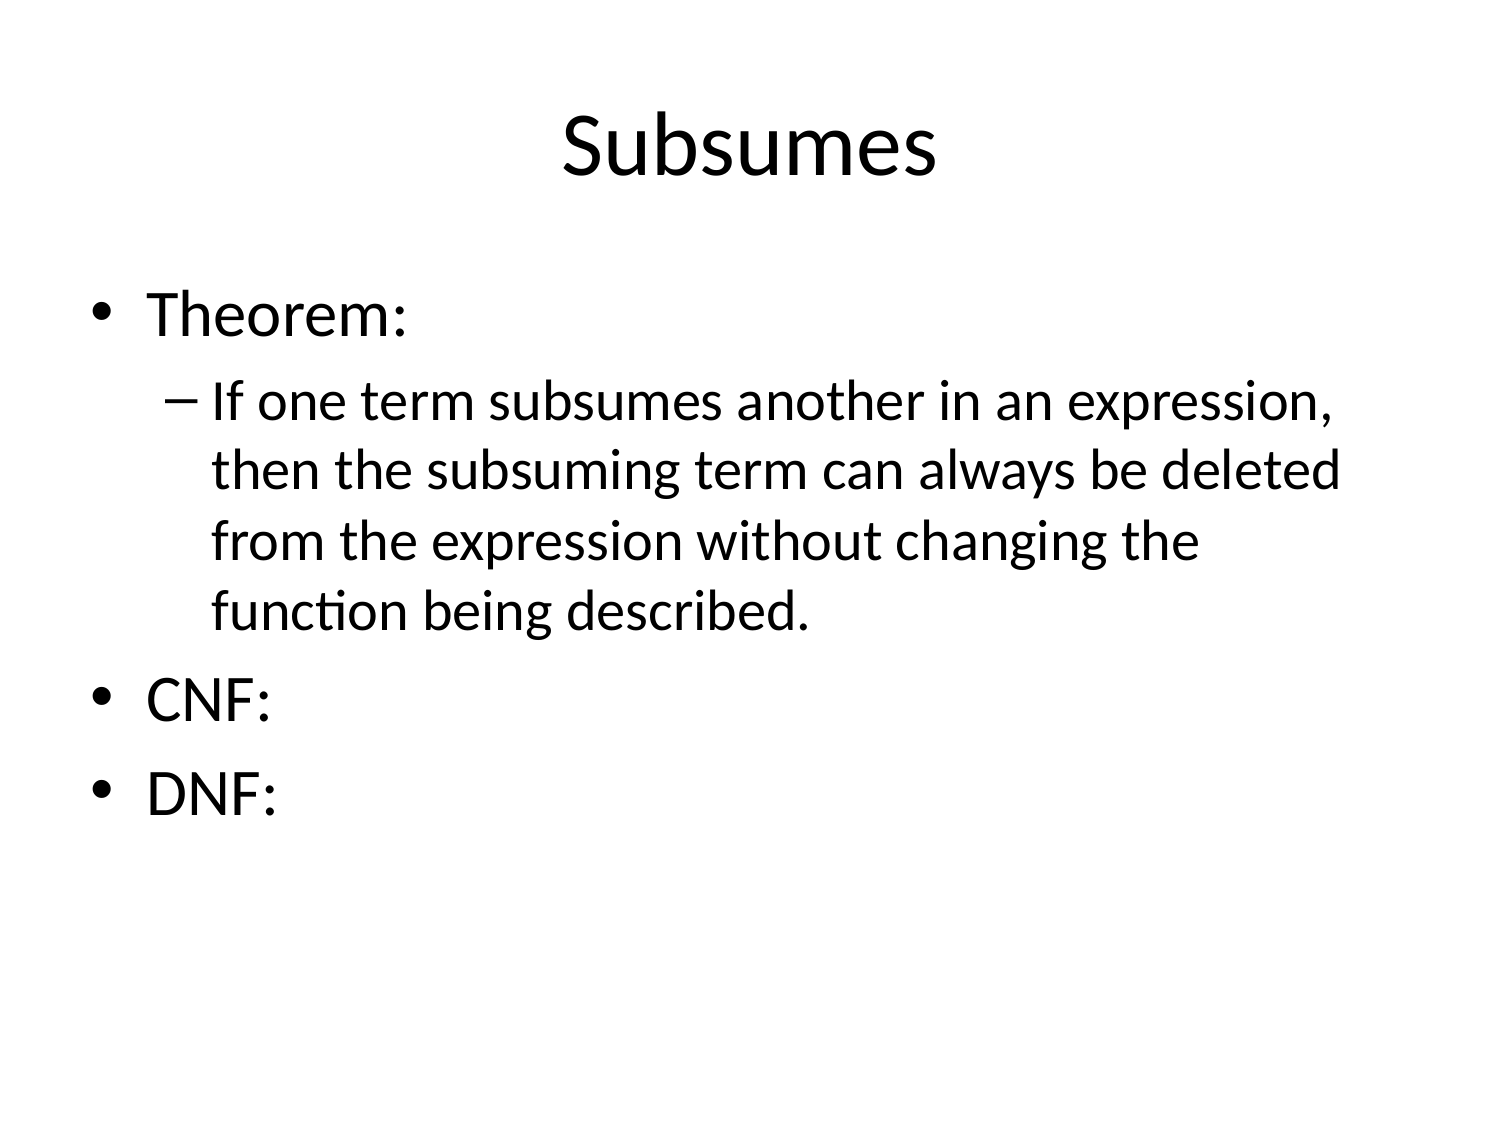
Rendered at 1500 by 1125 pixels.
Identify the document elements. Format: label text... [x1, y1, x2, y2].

title Subsumes [75, 45, 1425, 233]
